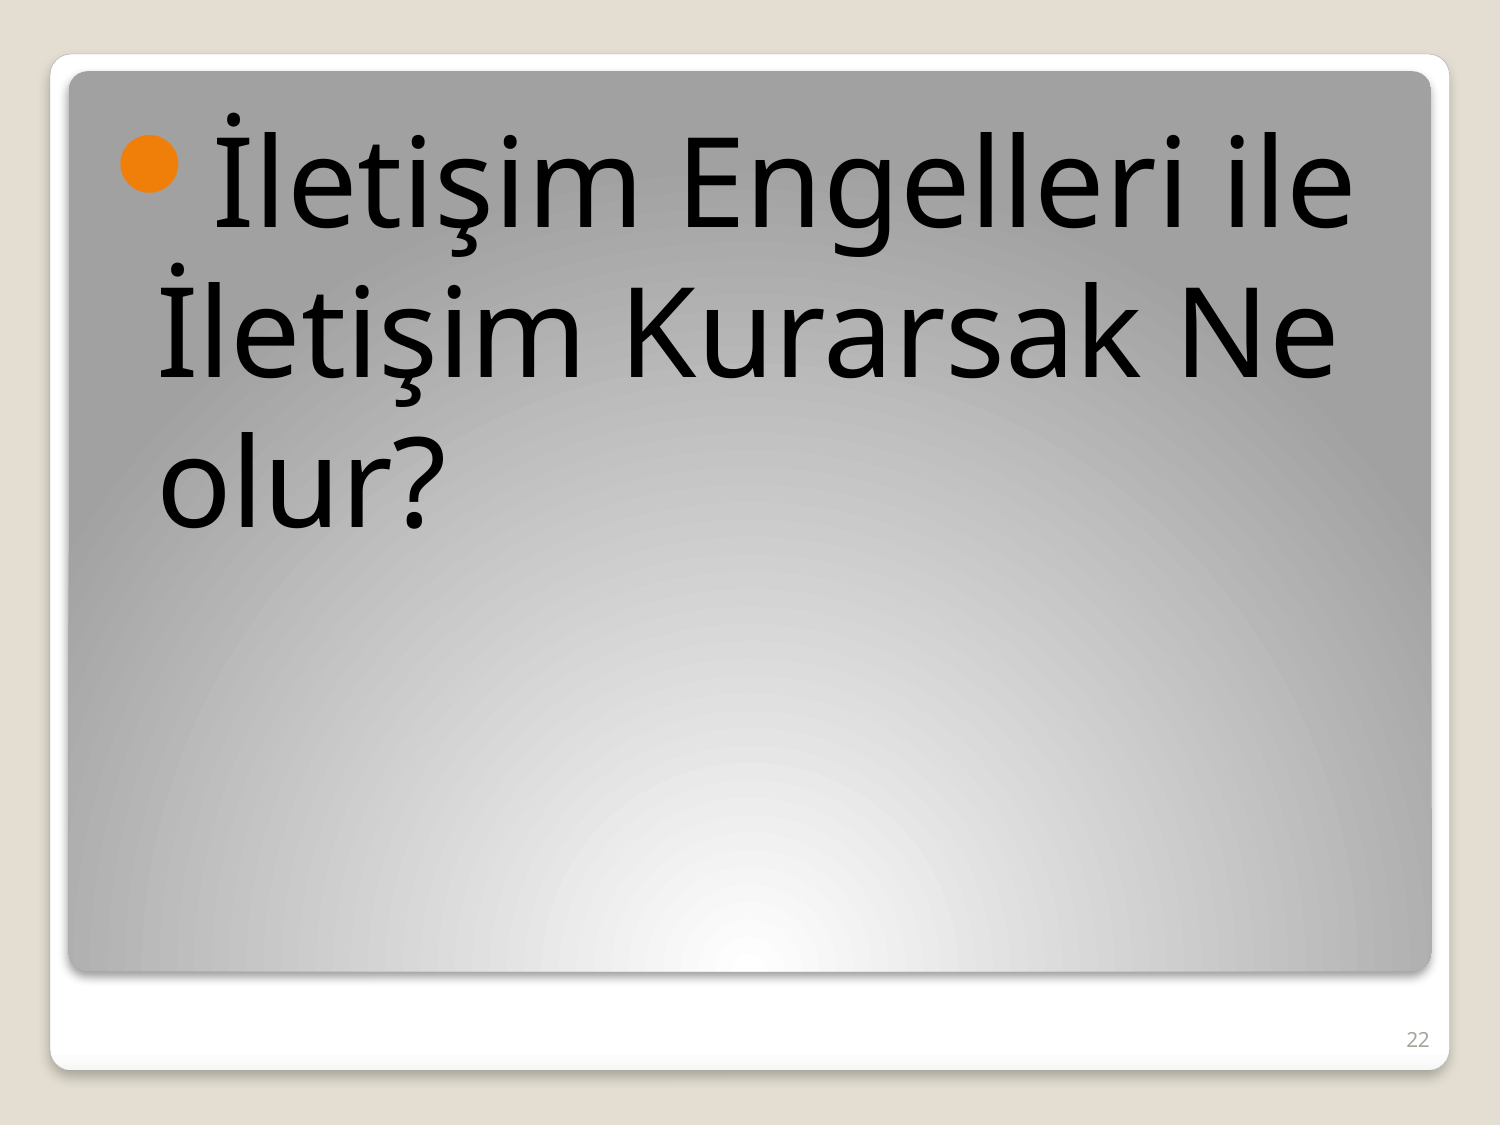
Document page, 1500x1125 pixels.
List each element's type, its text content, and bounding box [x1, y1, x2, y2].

list İletişim Engelleri ile İletişim Kurarsak Ne olur? [82, 86, 1425, 774]
slide_number 22 [1369, 1002, 1445, 1063]
